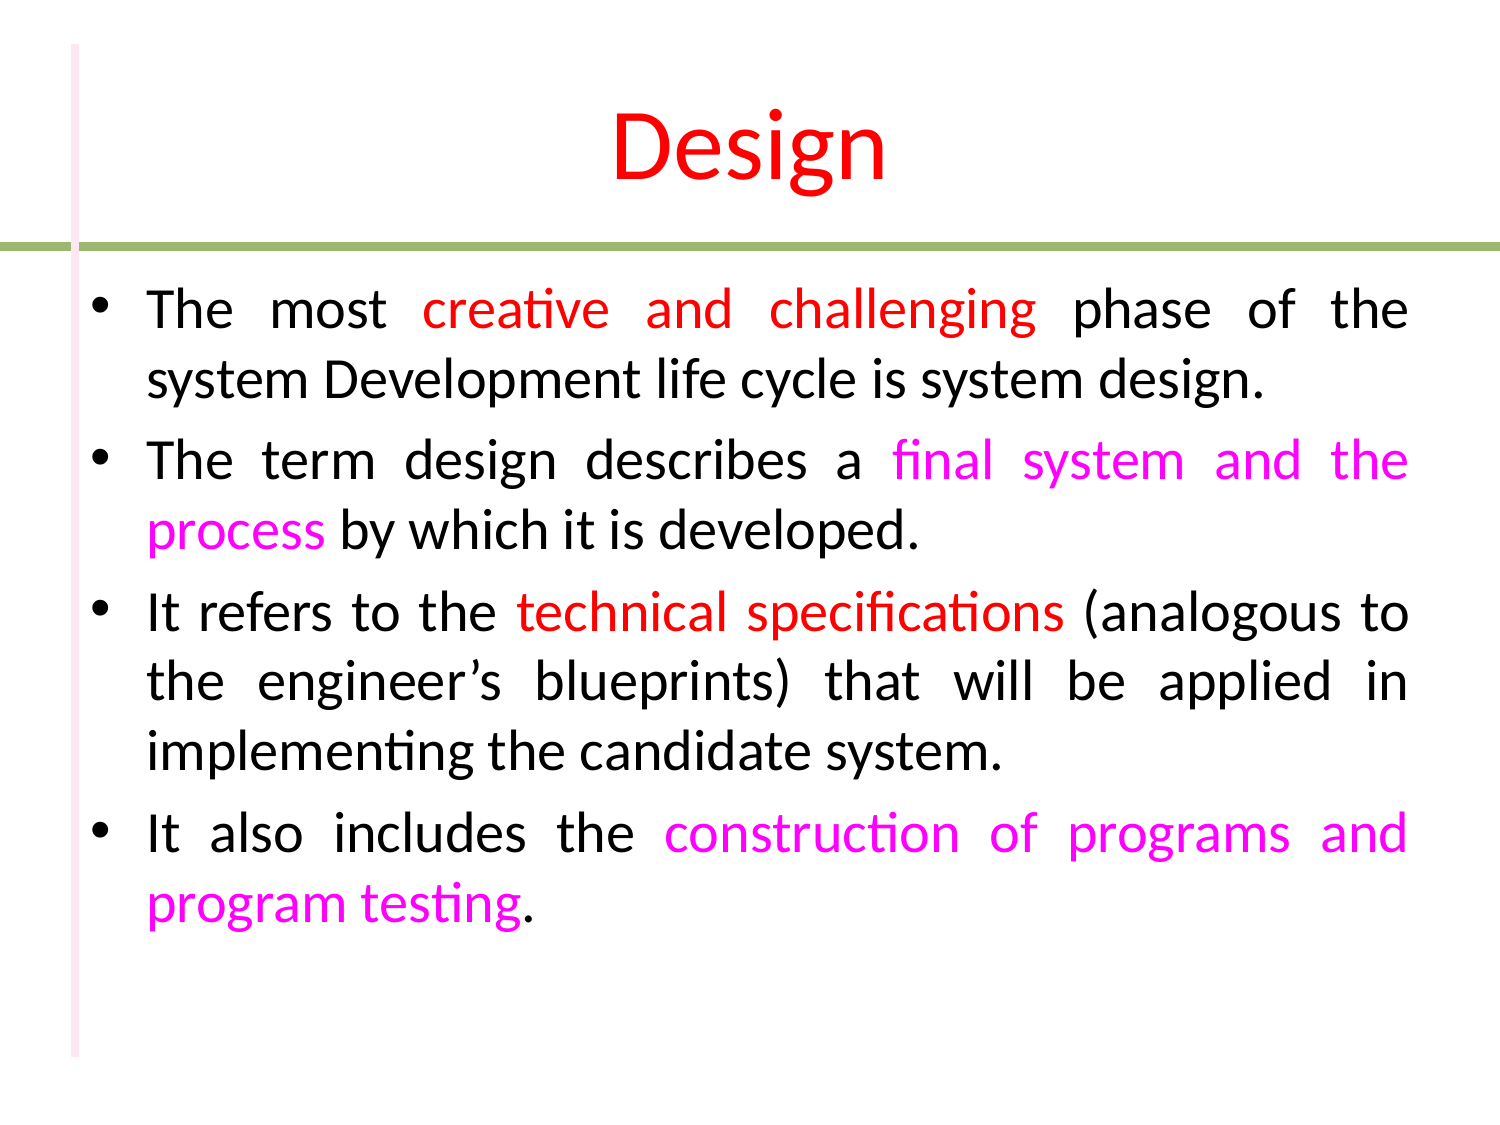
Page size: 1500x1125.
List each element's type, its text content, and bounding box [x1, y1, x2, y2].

title Design [75, 45, 1425, 233]
list The most creative and challenging phase of the system Development life cycle is system design. The term design describes a final system and the process by which it is developed. It refers to the technical specifications (analogous to the engineer’s blueprints) that will be applied in implementing the candidate system. It also includes the construction of programs and program testing. [75, 262, 1425, 1005]
